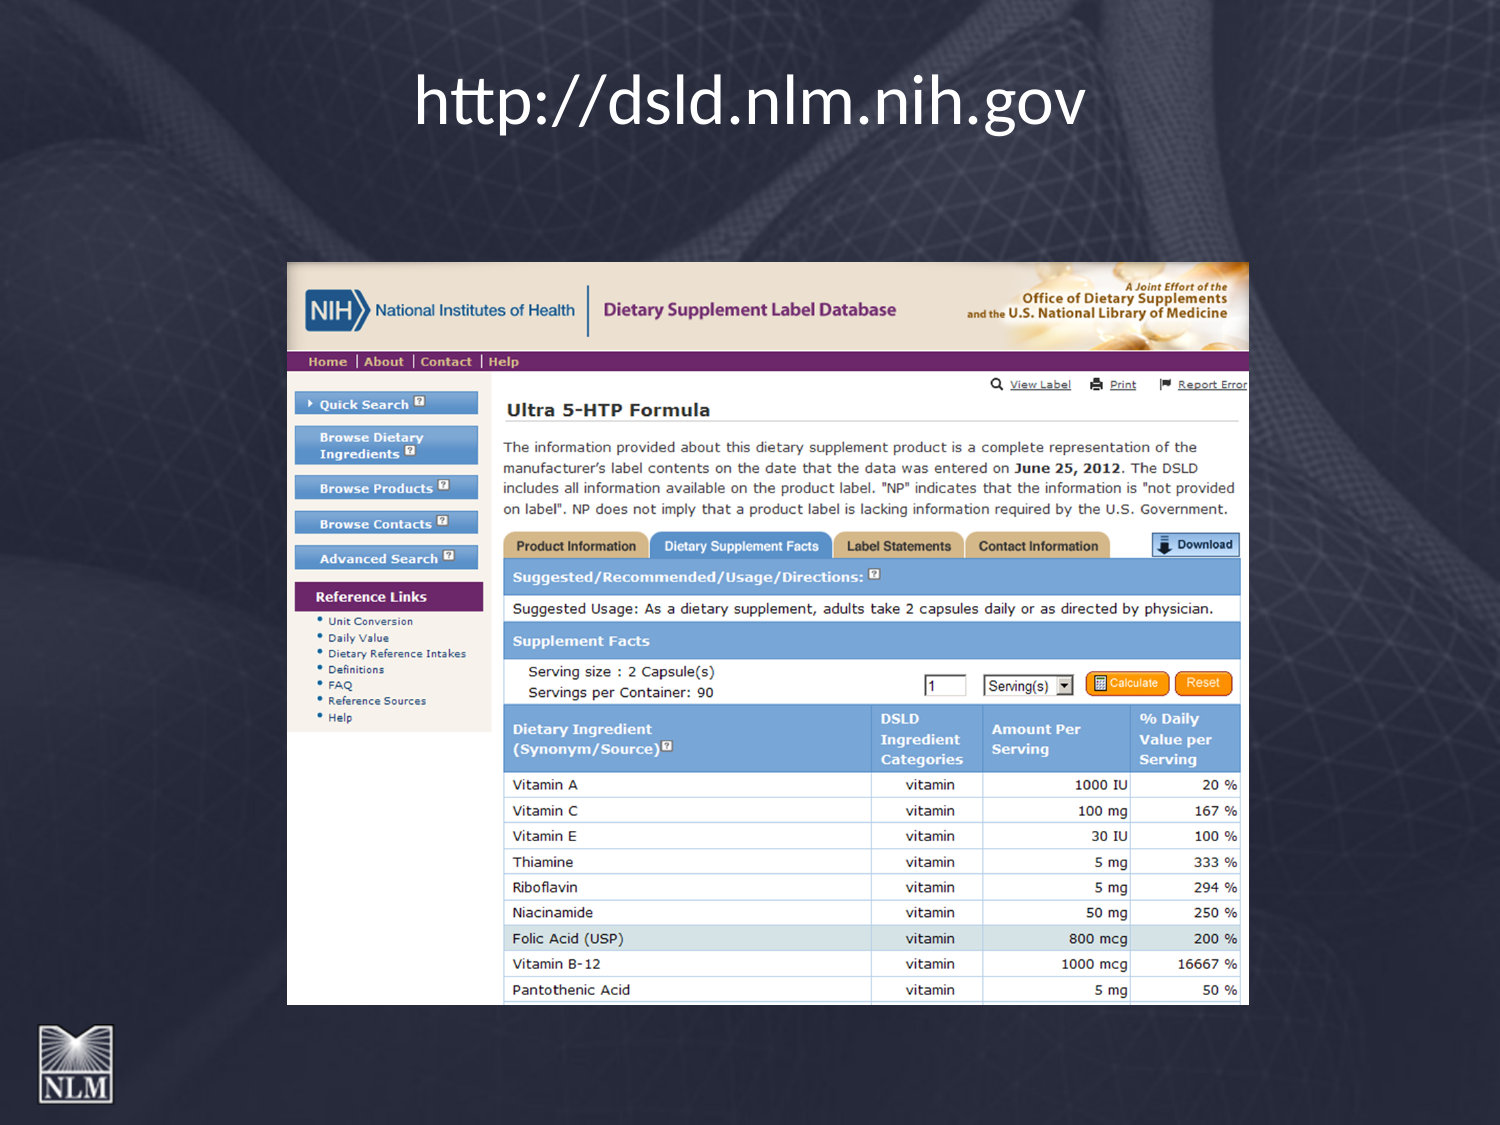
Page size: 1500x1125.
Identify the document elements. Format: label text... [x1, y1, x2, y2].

picture [0, 0, 1500, 1125]
title http://dsld.nlm.nih.gov [75, 45, 1425, 233]
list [287, 262, 1249, 1006]
